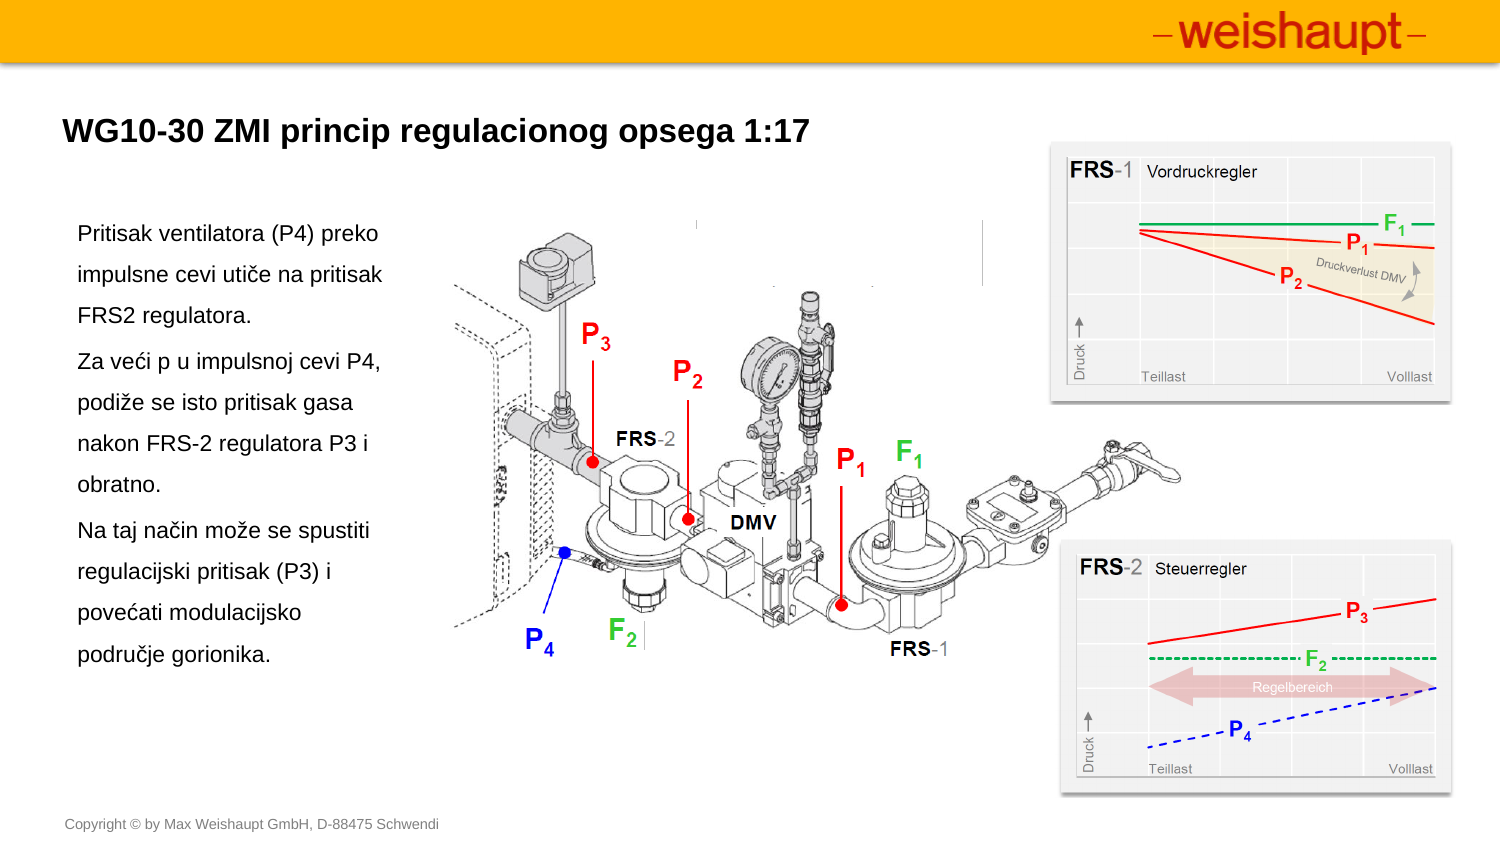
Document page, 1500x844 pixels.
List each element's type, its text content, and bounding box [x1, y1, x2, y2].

picture [1153, 11, 1426, 55]
title WG10-30 ZMI princip regulacionog opsega 1:17 [62, 97, 1436, 174]
picture [443, 135, 1456, 798]
text_box Pritisak ventilatora (P4) preko impulsne cevi utiče na pritisak FRS2 regulatora. Za veći p u impulsnoj cevi P4, podiže se isto pritisak gasa nakon FRS-2 regulatora P3 i obratno. Na taj način može se spustiti regulacijski pritisak (P3) i povećati modulacijsko područje gorionika. [62, 197, 402, 699]
